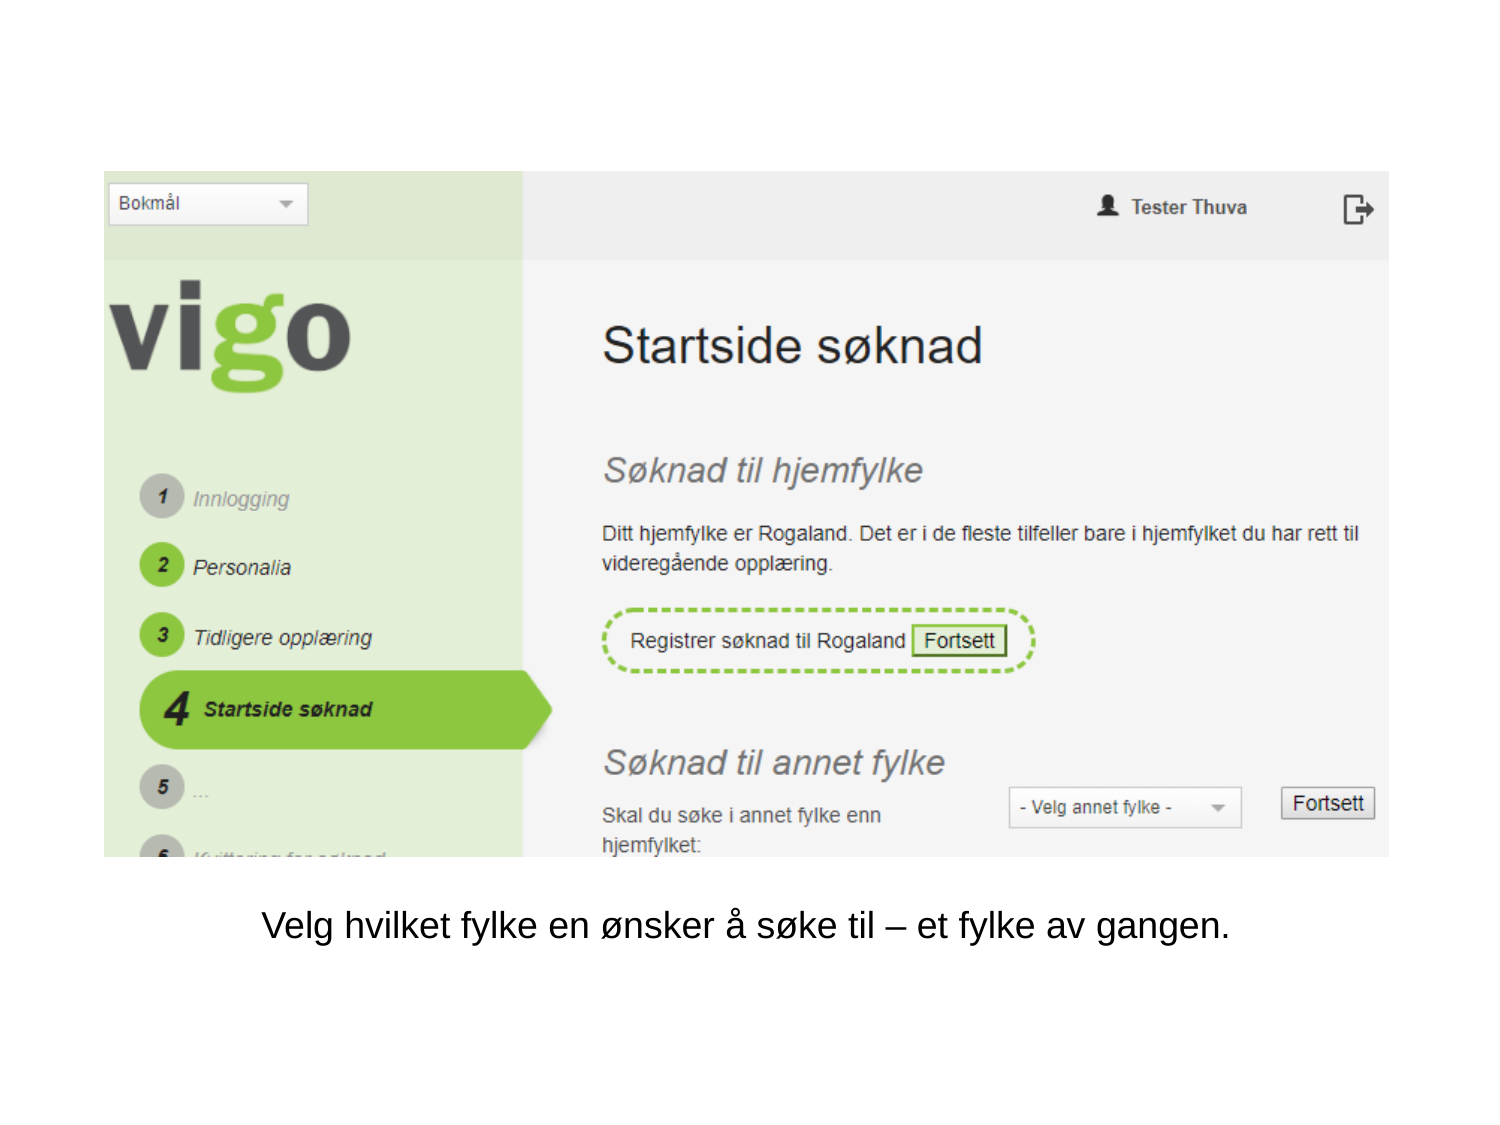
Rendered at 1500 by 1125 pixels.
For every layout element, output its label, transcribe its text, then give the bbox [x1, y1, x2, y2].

picture [104, 171, 1389, 857]
text_box Velg hvilket fylke en ønsker å søke til – et fylke av gangen. [246, 893, 1247, 953]
